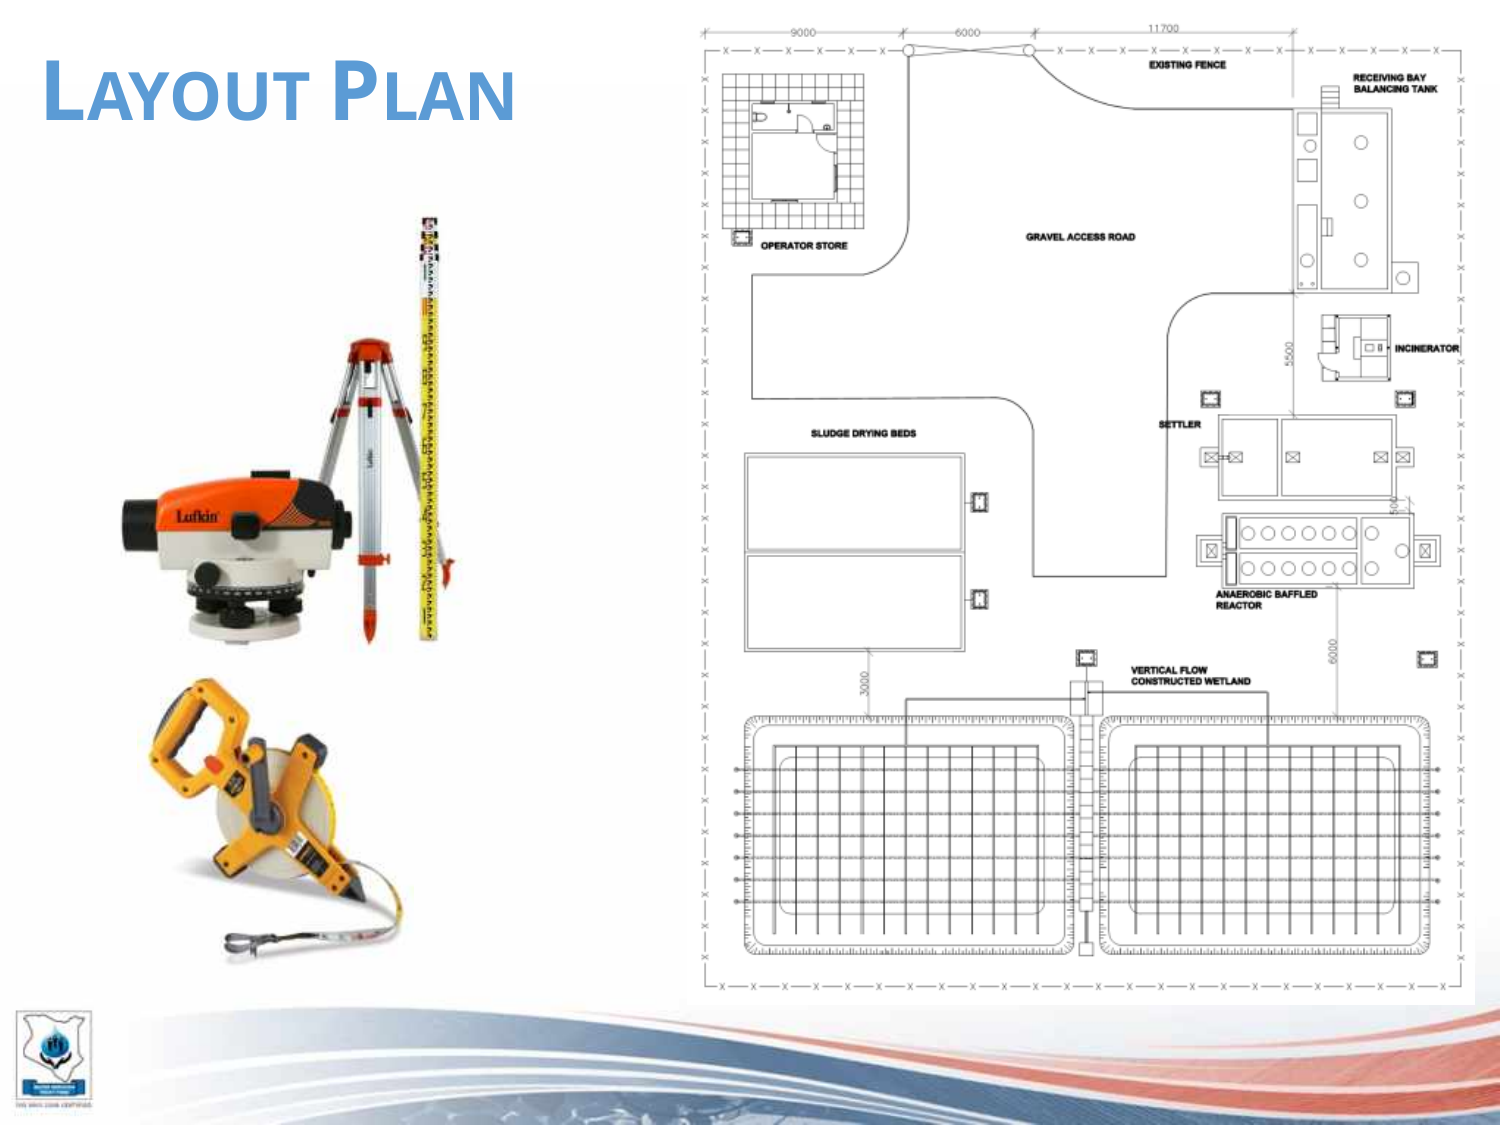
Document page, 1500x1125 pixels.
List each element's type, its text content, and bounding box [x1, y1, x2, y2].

picture [0, 12, 1500, 1125]
title LAYOUT PLAN [24, 0, 1375, 187]
